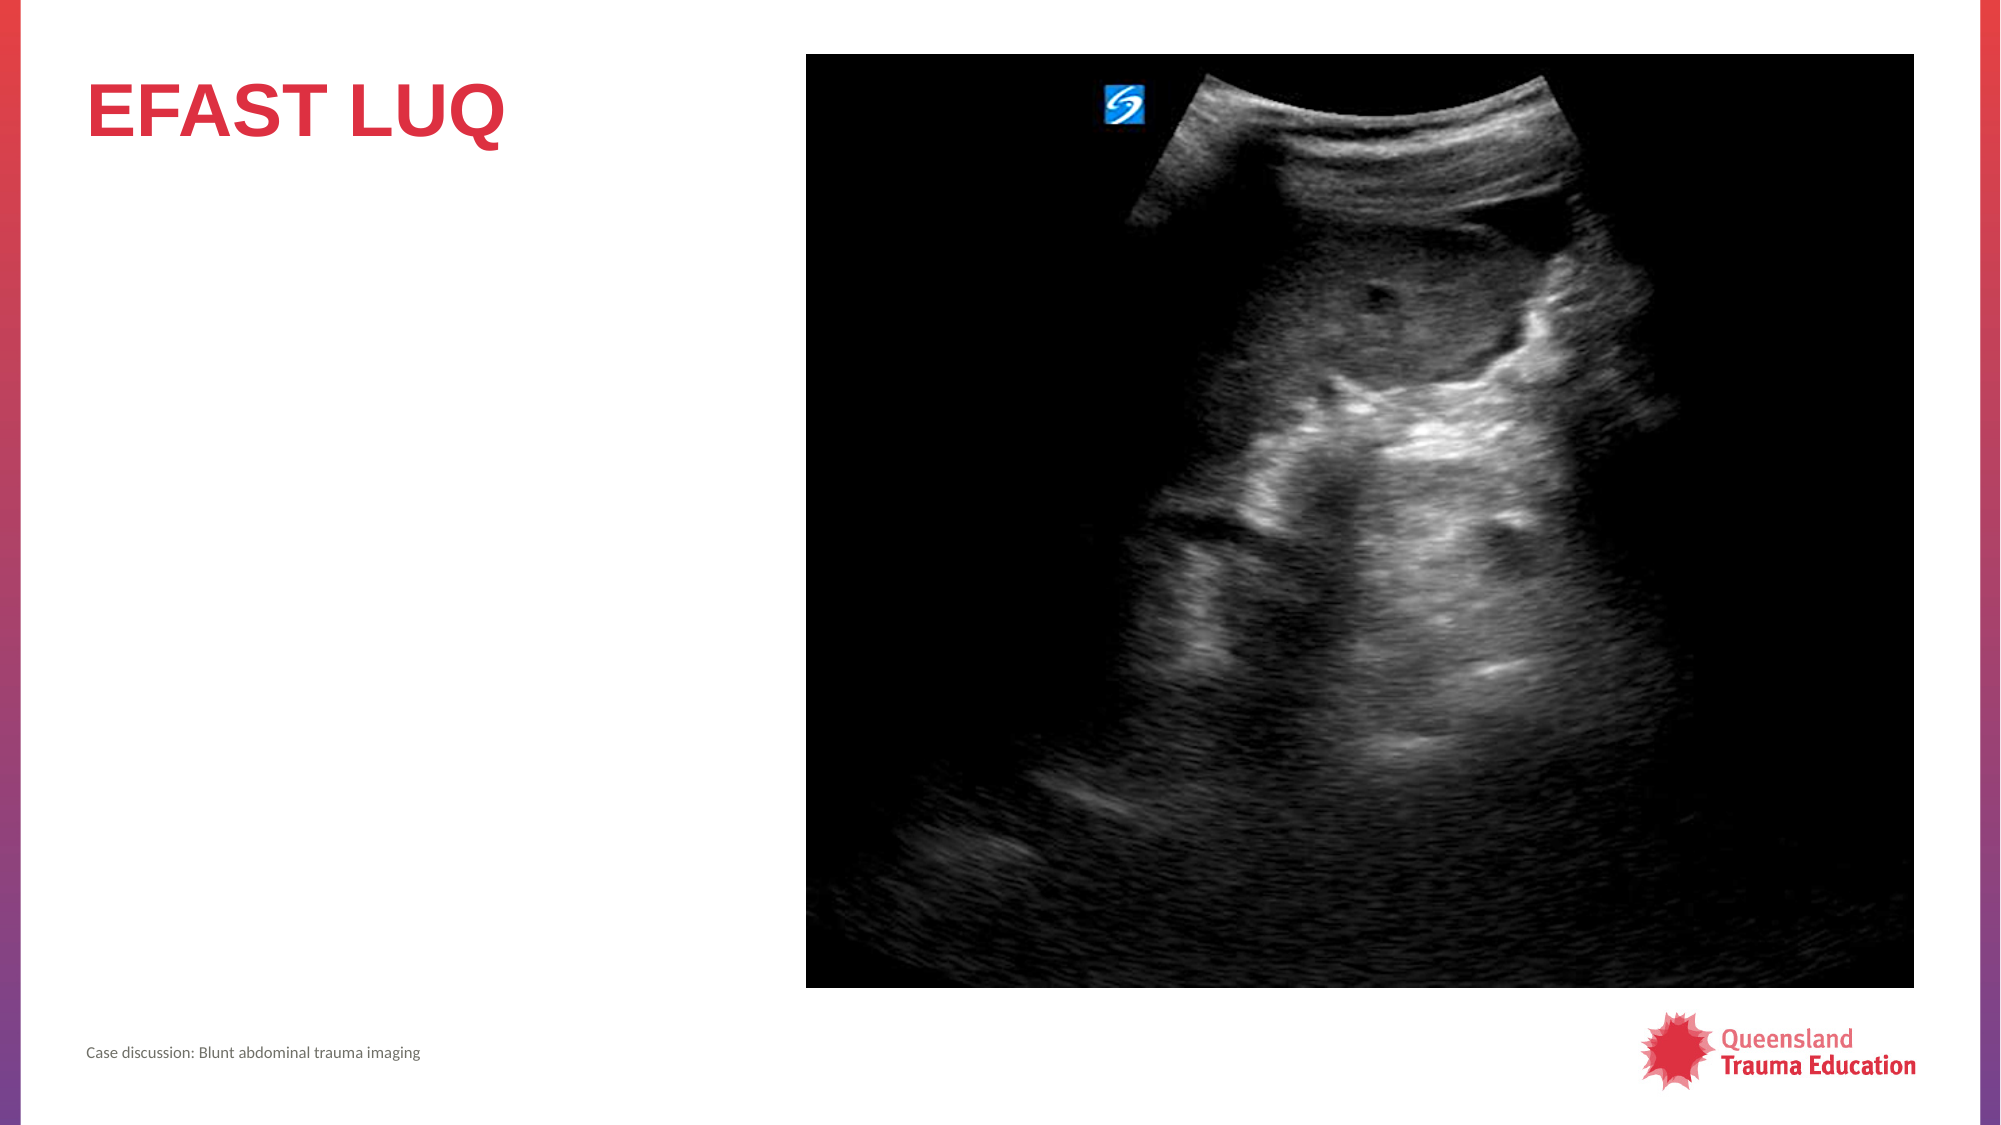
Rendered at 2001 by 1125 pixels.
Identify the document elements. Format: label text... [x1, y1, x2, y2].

footer Case discussion: Blunt abdominal trauma imaging [86, 1035, 1615, 1071]
title EFAST LUQ [86, 42, 1914, 171]
picture [0, 0, 2001, 1125]
